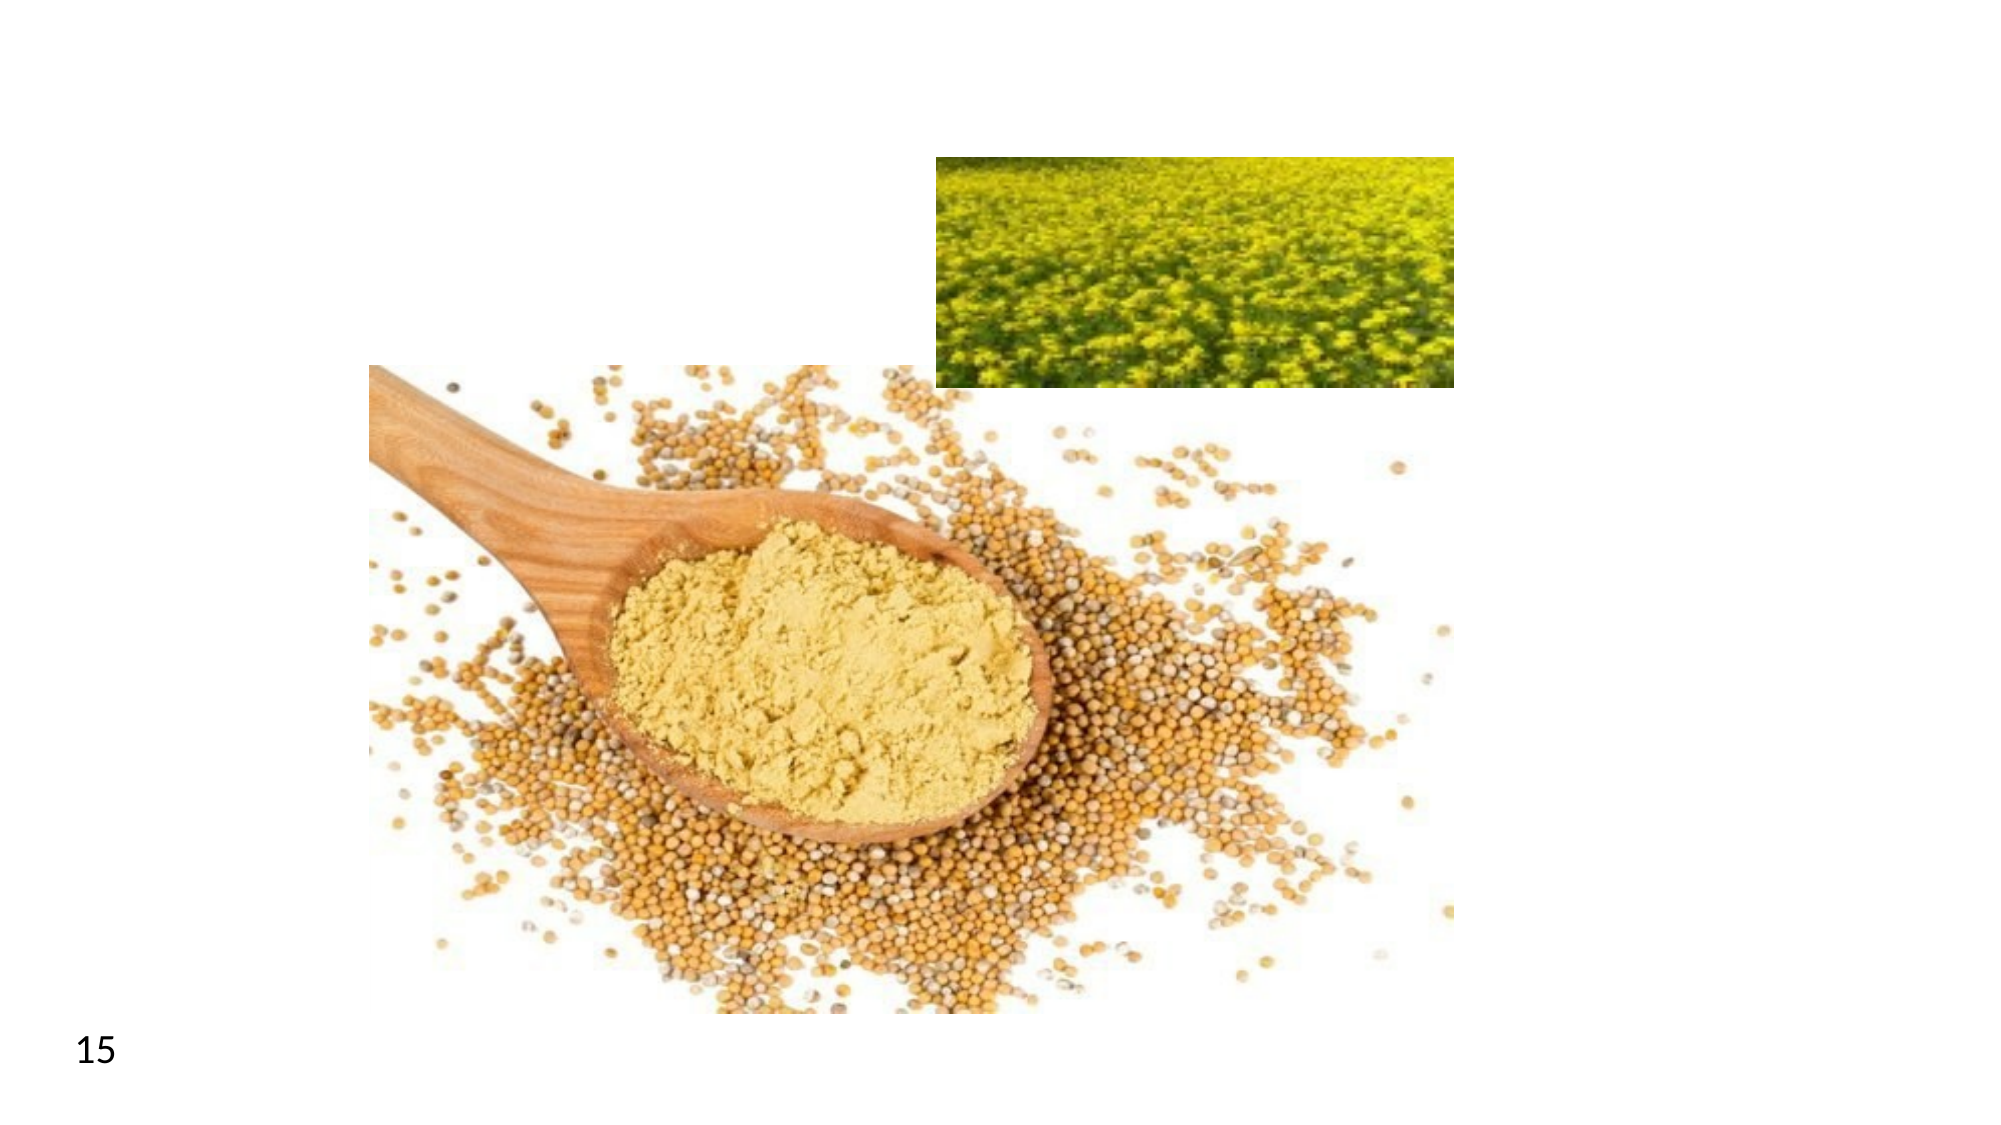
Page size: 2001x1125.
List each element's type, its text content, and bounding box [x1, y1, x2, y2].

text_box 15 [59, 1014, 132, 1079]
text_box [369, 157, 1454, 1014]
